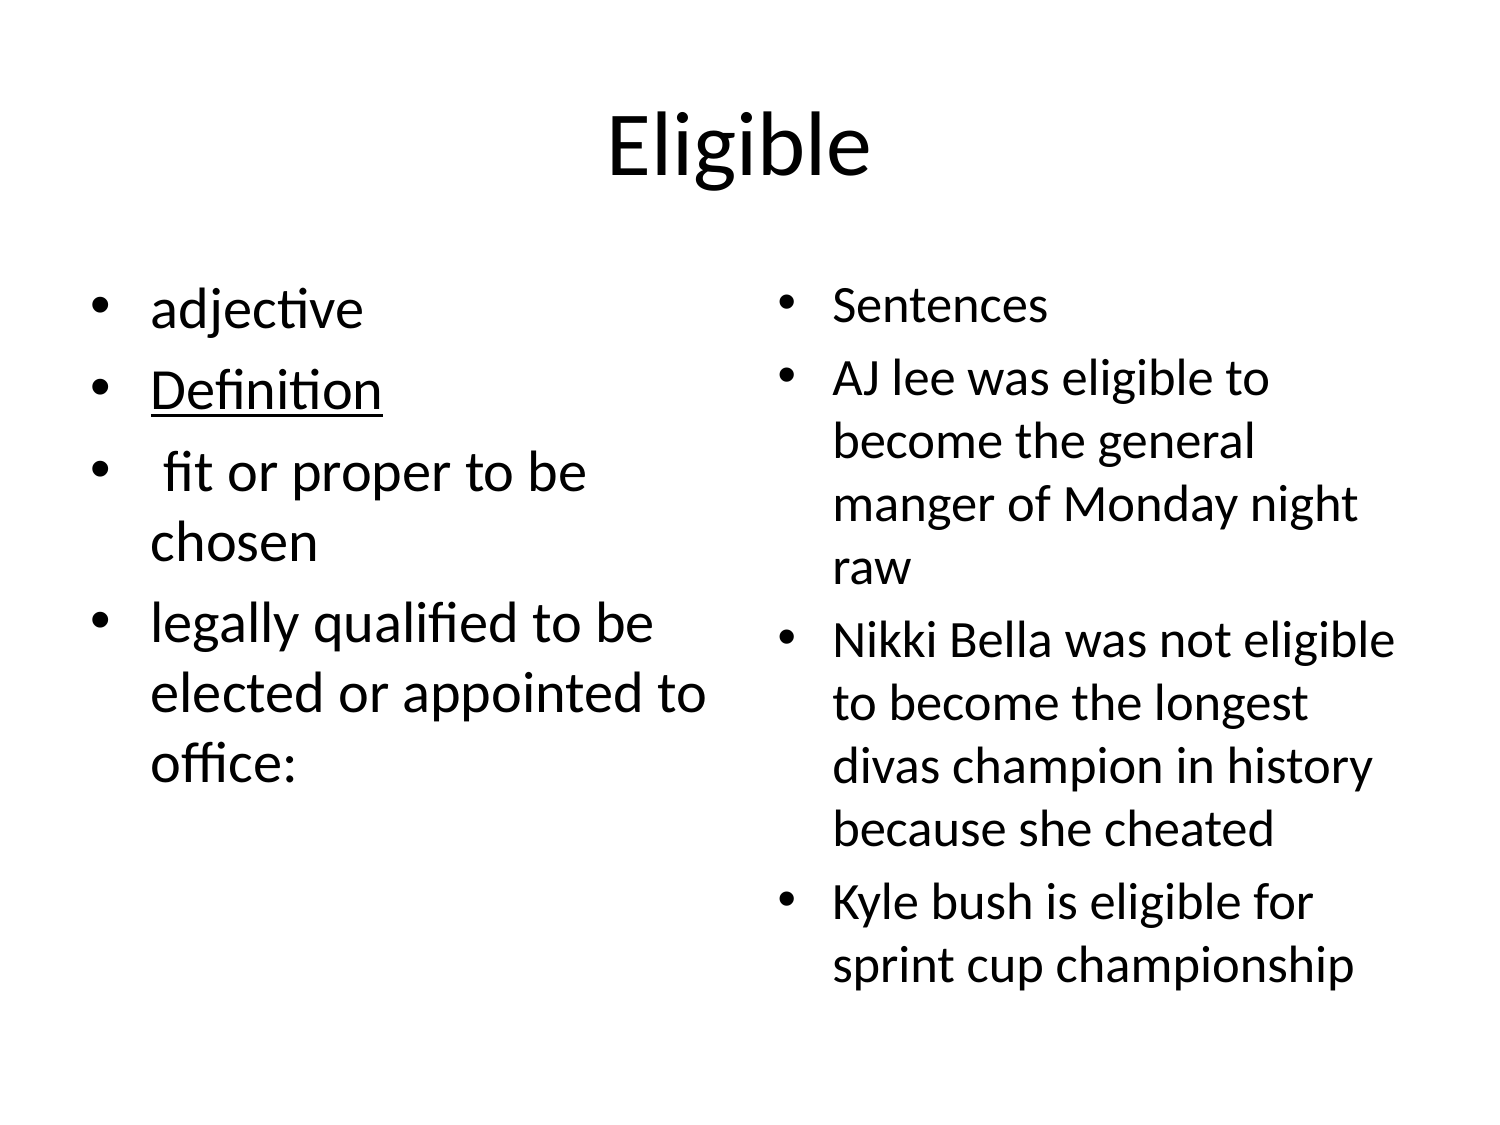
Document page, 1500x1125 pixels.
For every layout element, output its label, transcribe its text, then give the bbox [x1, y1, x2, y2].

list adjective Definition fit or proper to be chosen legally qualified to be elected or appointed to office: [75, 262, 738, 1005]
list Sentences AJ lee was eligible to become the general manger of Monday night raw Nikki Bella was not eligible to become the longest divas champion in history because she cheated Kyle bush is eligible for sprint cup championship [762, 262, 1425, 1005]
title Eligible [75, 45, 1425, 233]
